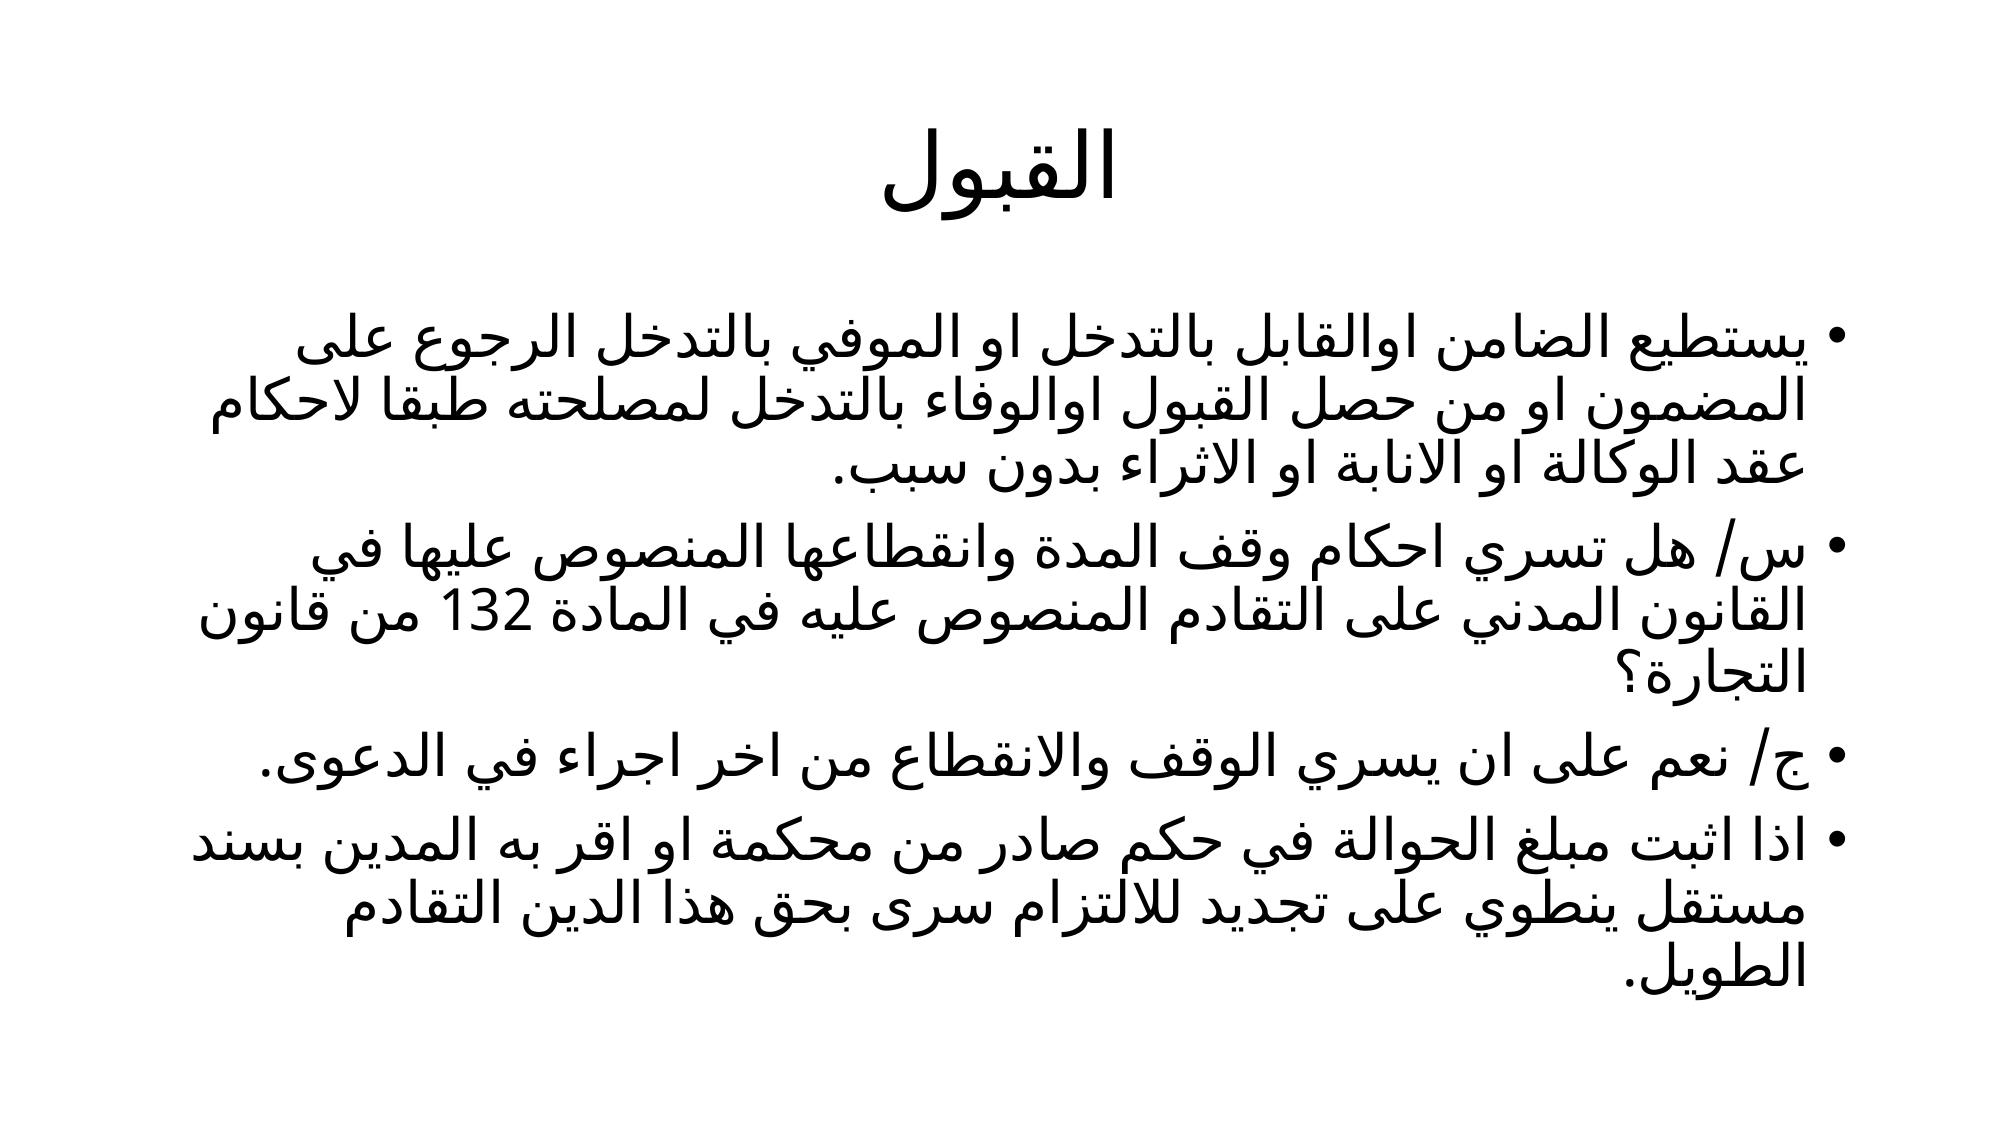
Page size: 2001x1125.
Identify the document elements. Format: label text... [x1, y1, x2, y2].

list يستطيع الضامن اوالقابل بالتدخل او الموفي بالتدخل الرجوع على المضمون او من حصل القبول اوالوفاء بالتدخل لمصلحته طبقا لاحكام عقد الوكالة او الانابة او الاثراء بدون سبب. س/ هل تسري احكام وقف المدة وانقطاعها المنصوص عليها في القانون المدني على التقادم المنصوص عليه في المادة 132 من قانون التجارة؟ ج/ نعم على ان يسري الوقف والانقطاع من اخر اجراء في الدعوى. اذا اثبت مبلغ الحوالة في حكم صادر من محكمة او اقر به المدين بسند مستقل ينطوي على تجديد للالتزام سرى بحق هذا الدين التقادم الطويل. [137, 299, 1863, 1014]
title القبول [137, 59, 1863, 278]
